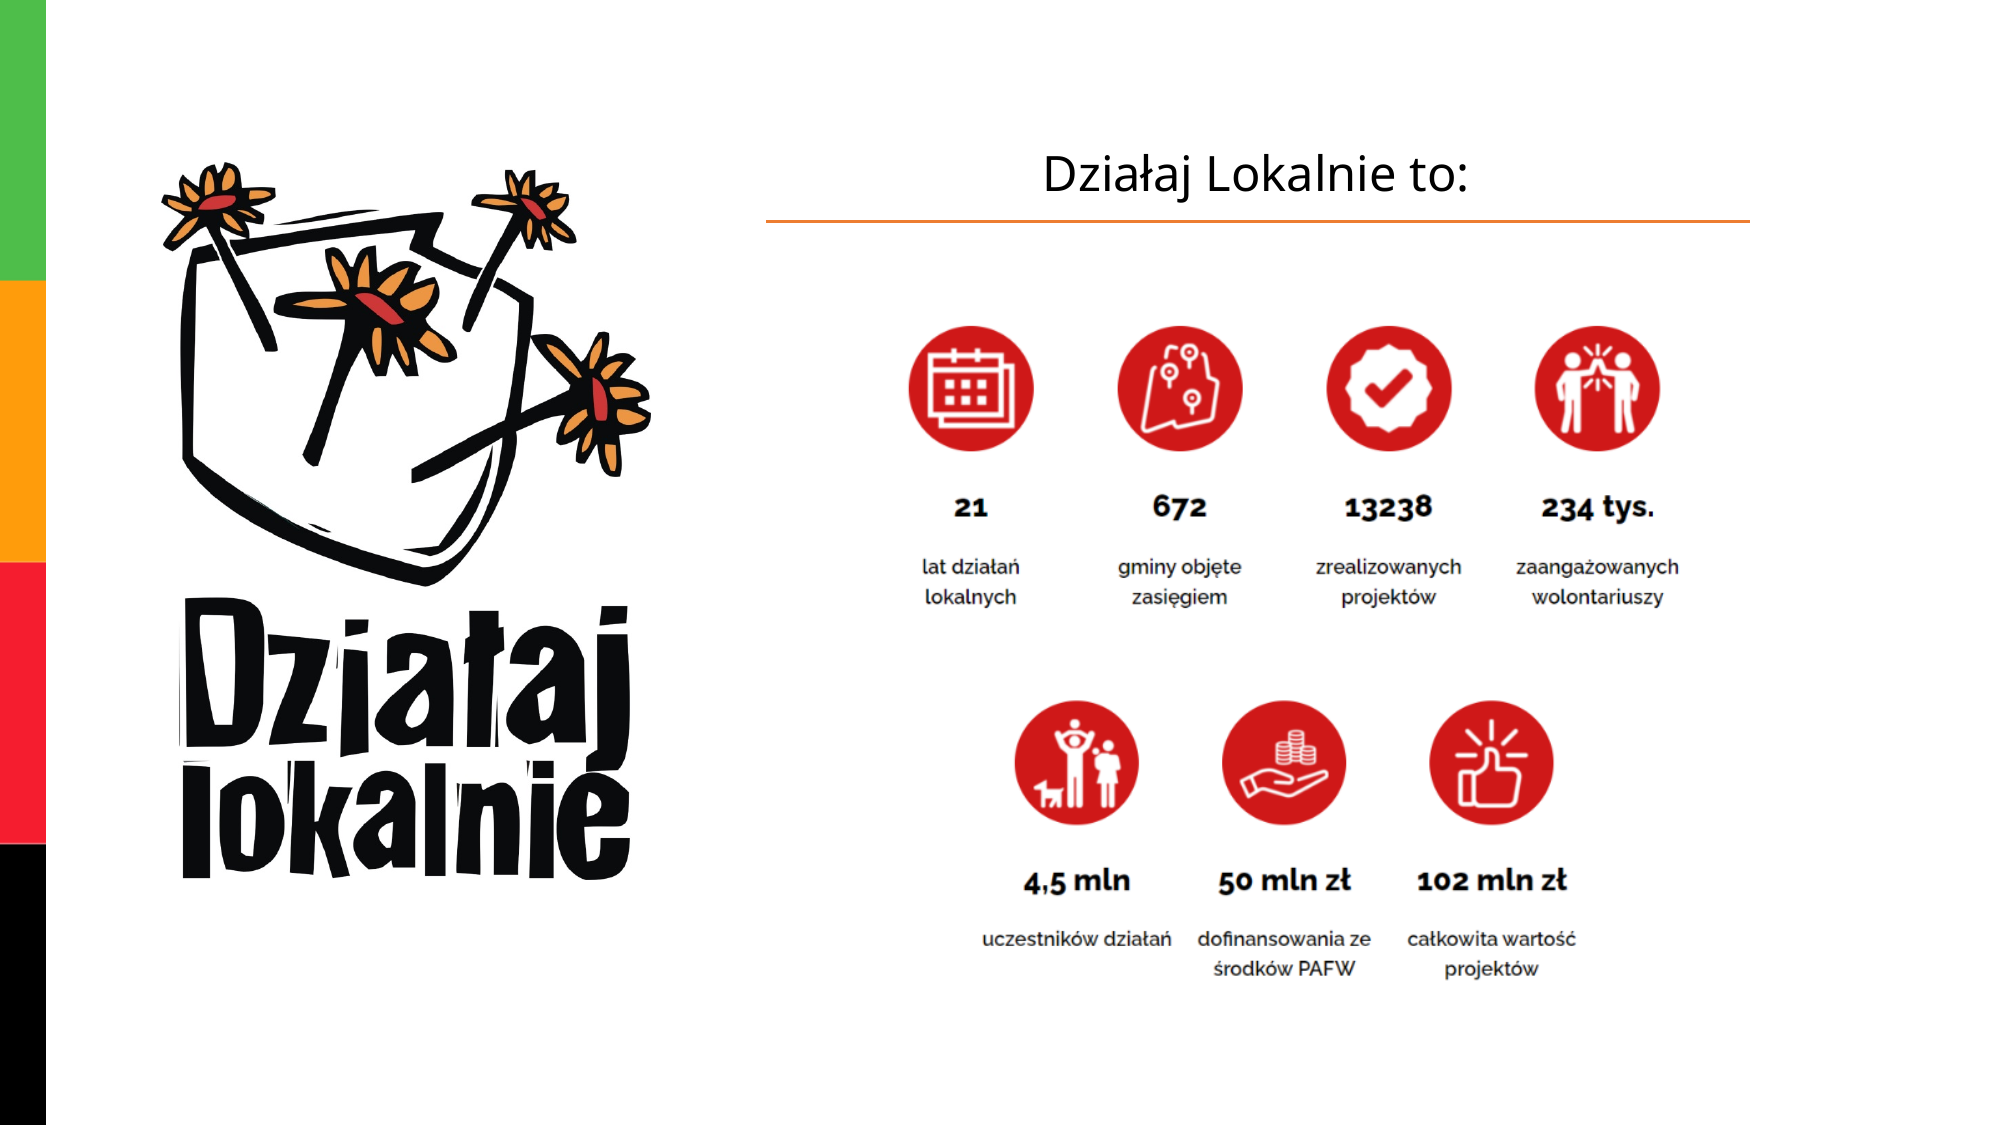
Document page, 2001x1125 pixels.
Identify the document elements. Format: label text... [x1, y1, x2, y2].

picture [873, 291, 1703, 1044]
picture [161, 162, 651, 880]
title Działaj Lokalnie to: [719, 135, 1806, 211]
picture [0, 0, 46, 1125]
